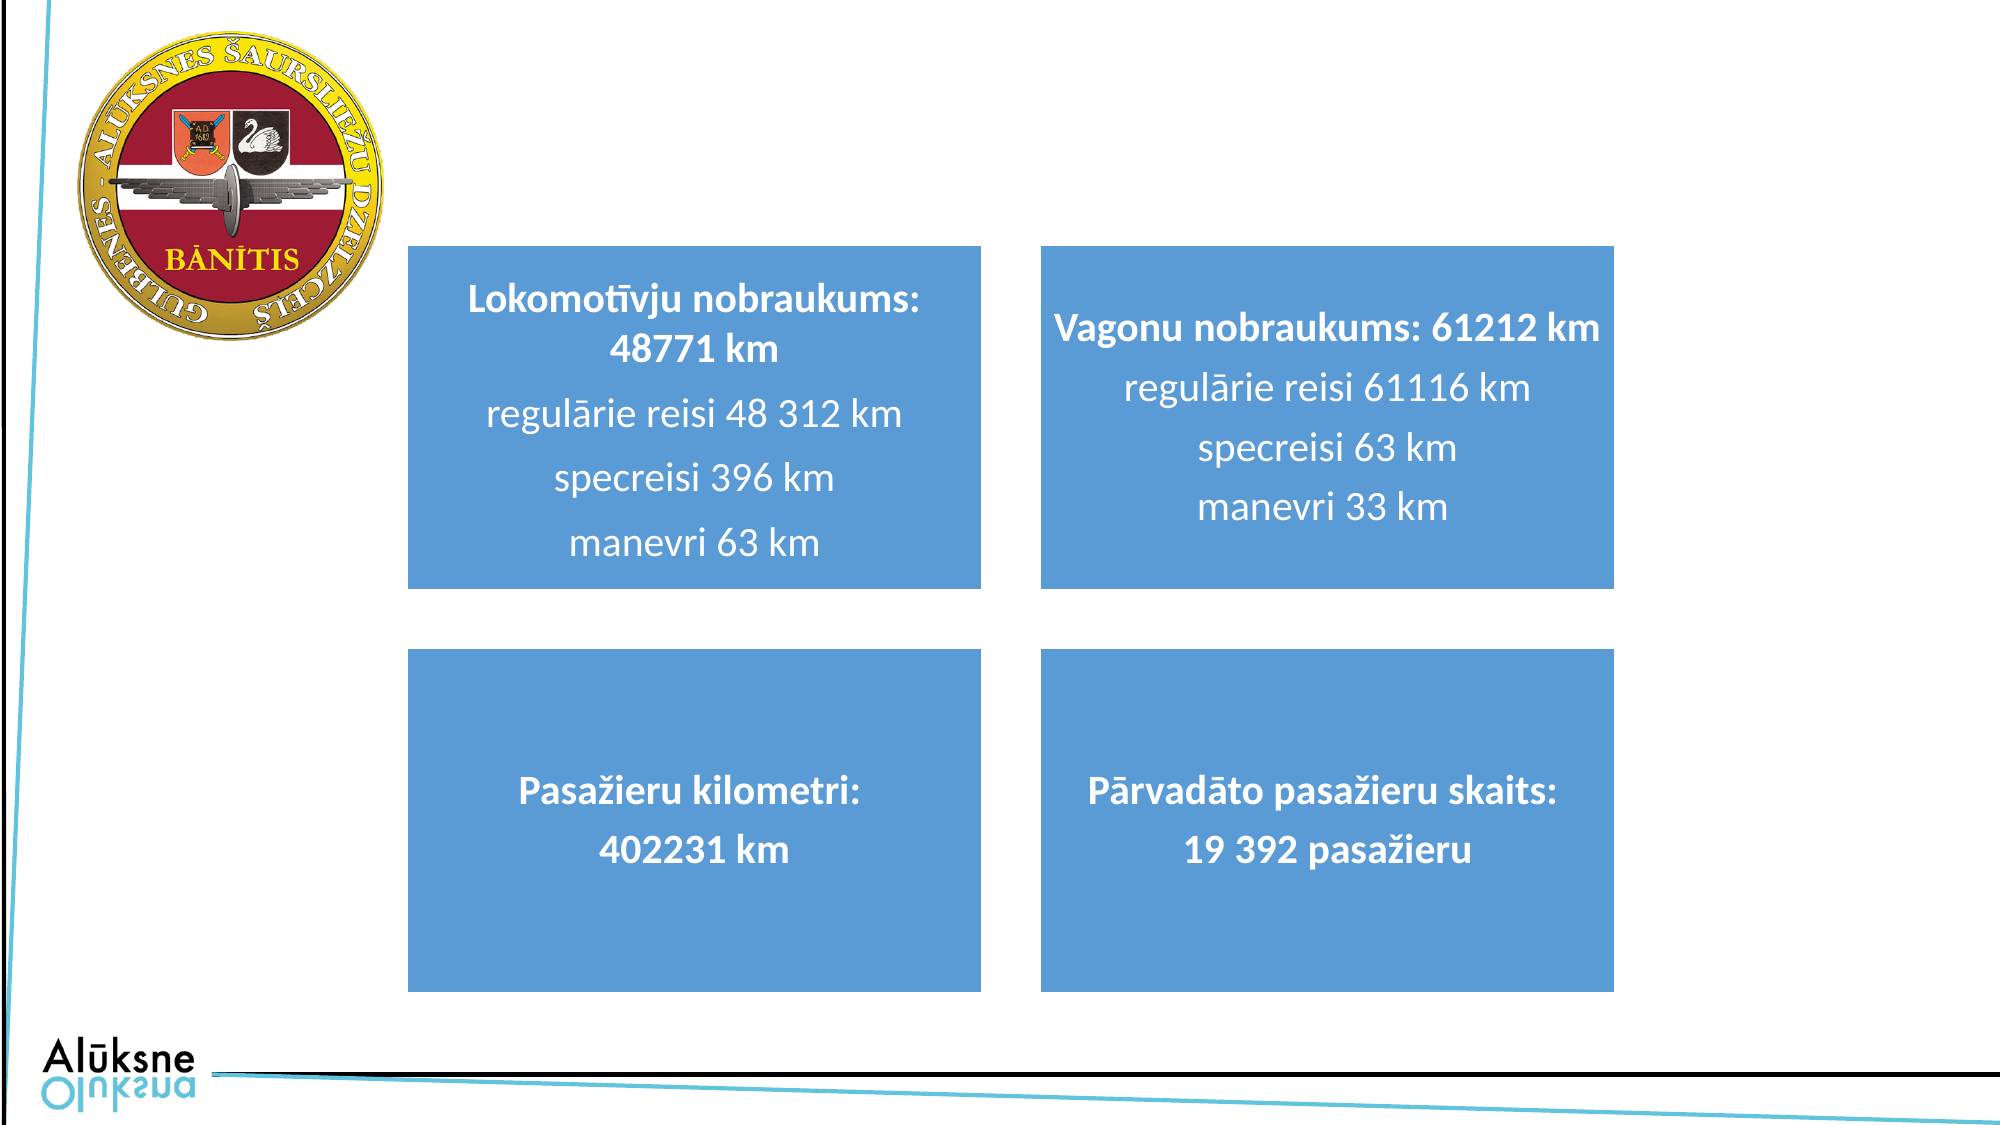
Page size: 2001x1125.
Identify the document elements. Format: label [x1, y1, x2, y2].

picture [36, 1033, 197, 1115]
text_box [135, 244, 1887, 994]
text_box [4, 0, 50, 1125]
picture [77, 31, 384, 341]
text_box [211, 1074, 2000, 1123]
